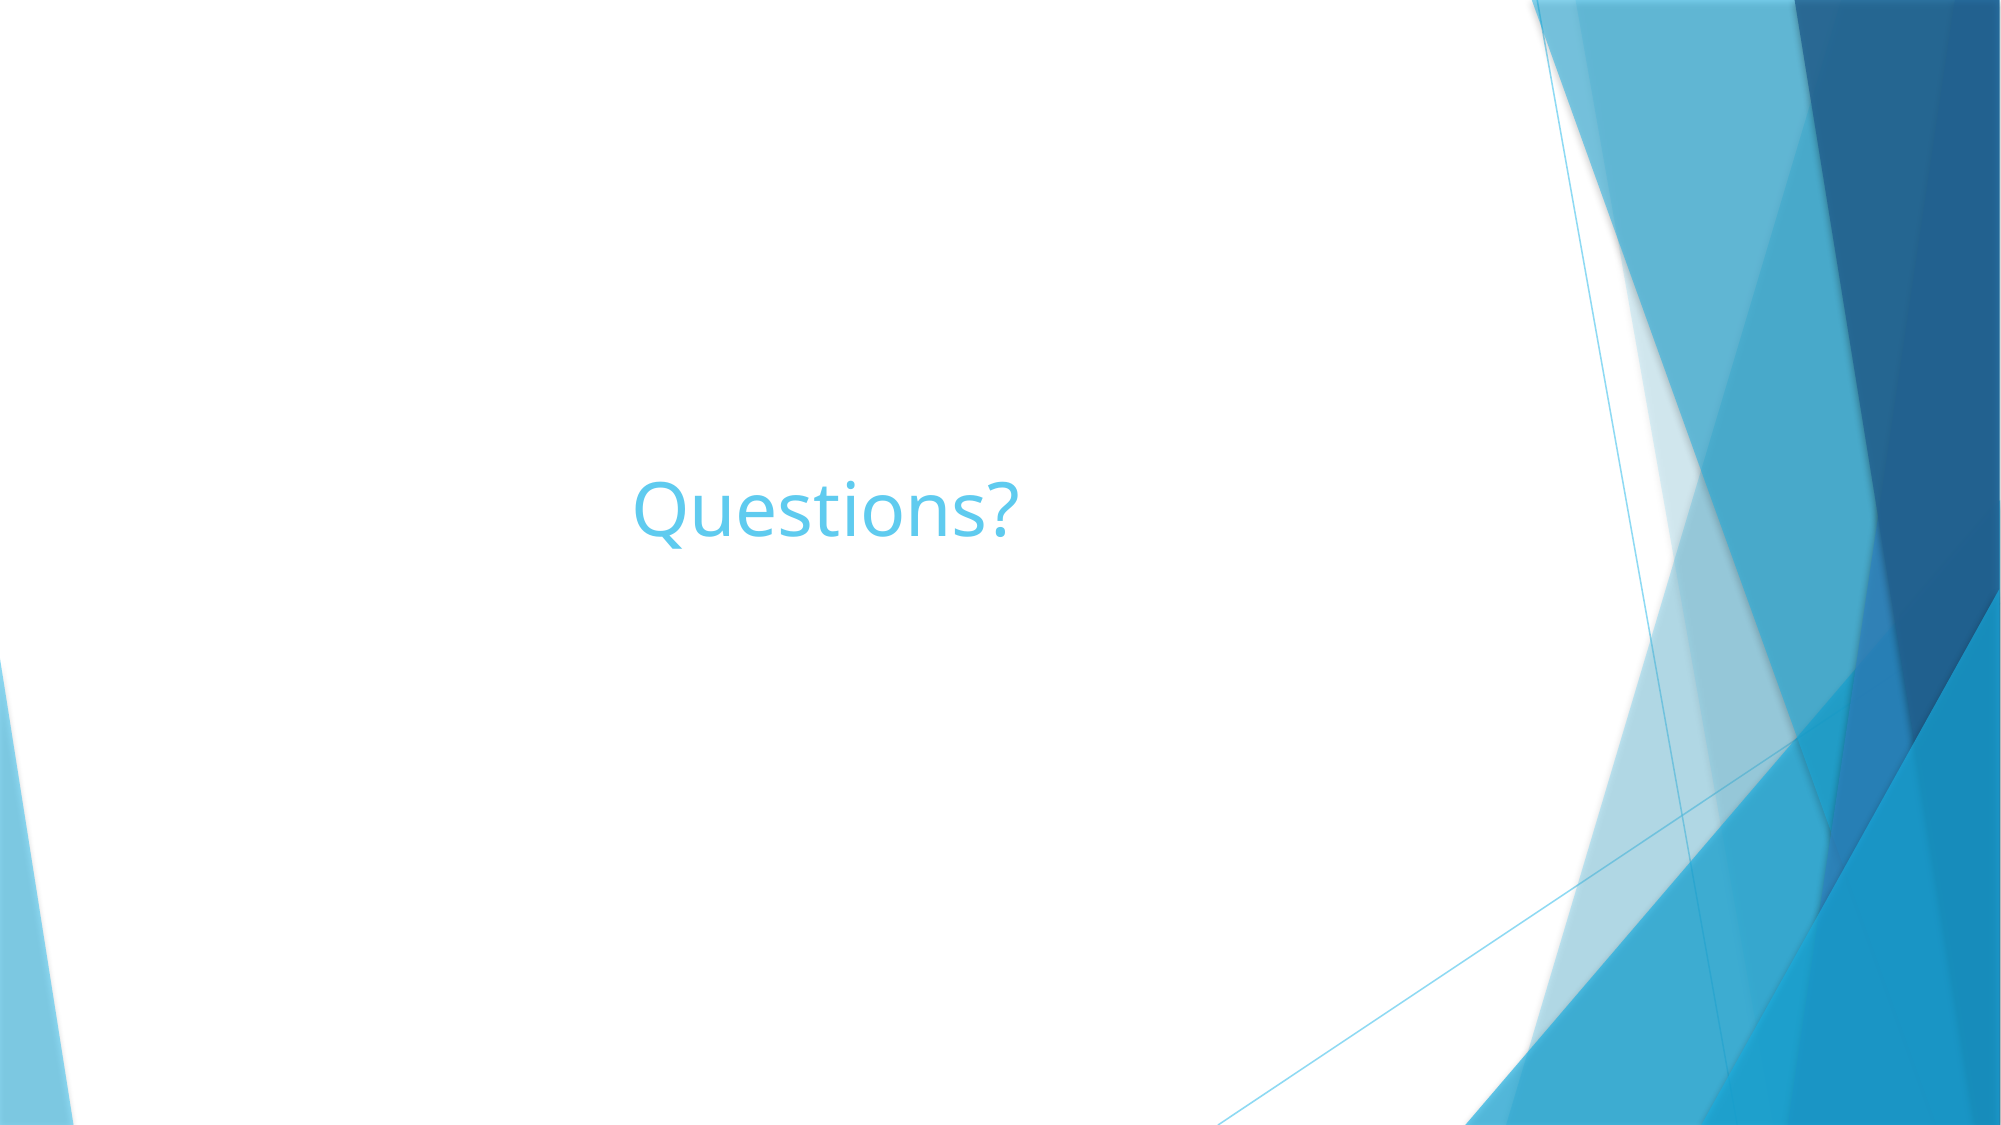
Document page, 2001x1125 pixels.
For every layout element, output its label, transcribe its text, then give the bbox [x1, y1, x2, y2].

title Questions? [616, 454, 2000, 671]
